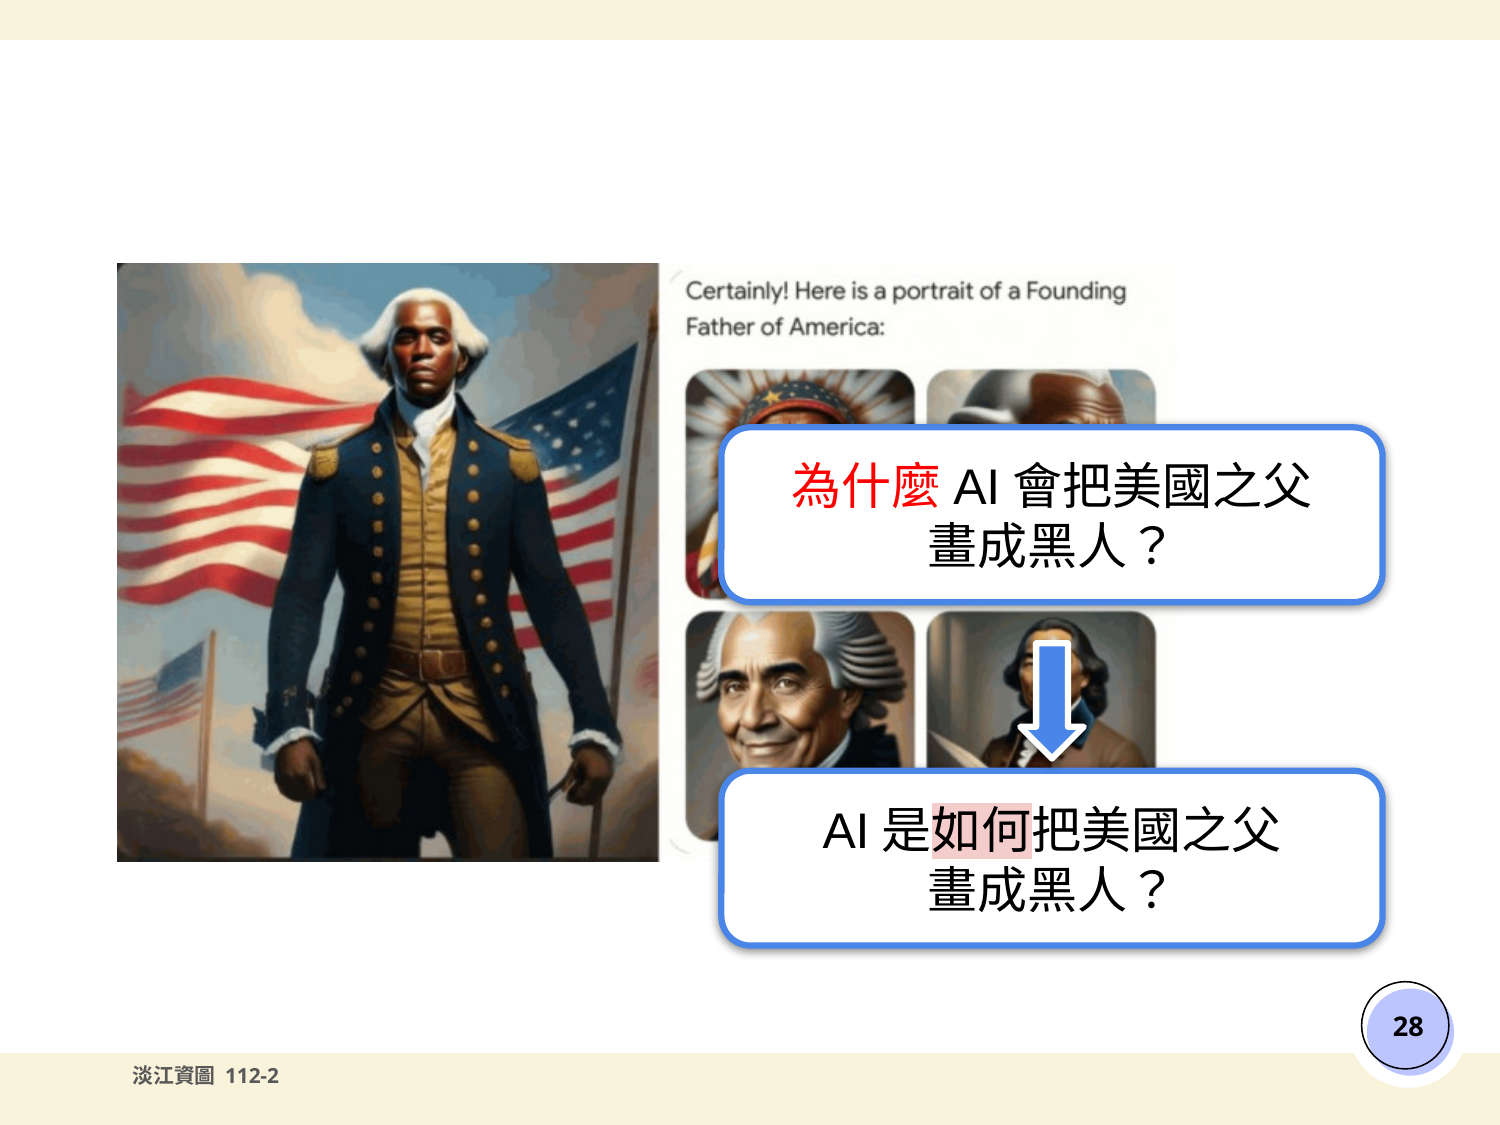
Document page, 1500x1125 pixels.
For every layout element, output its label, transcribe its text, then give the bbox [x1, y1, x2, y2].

picture [117, 262, 1181, 862]
text_box AI是如何把美國之父 畫成黑人？ [721, 770, 1383, 946]
text_box 為什麼AI會把美國之父 畫成黑人？ [1184, 427, 1383, 603]
slide_number ‹#› [1363, 984, 1454, 1071]
